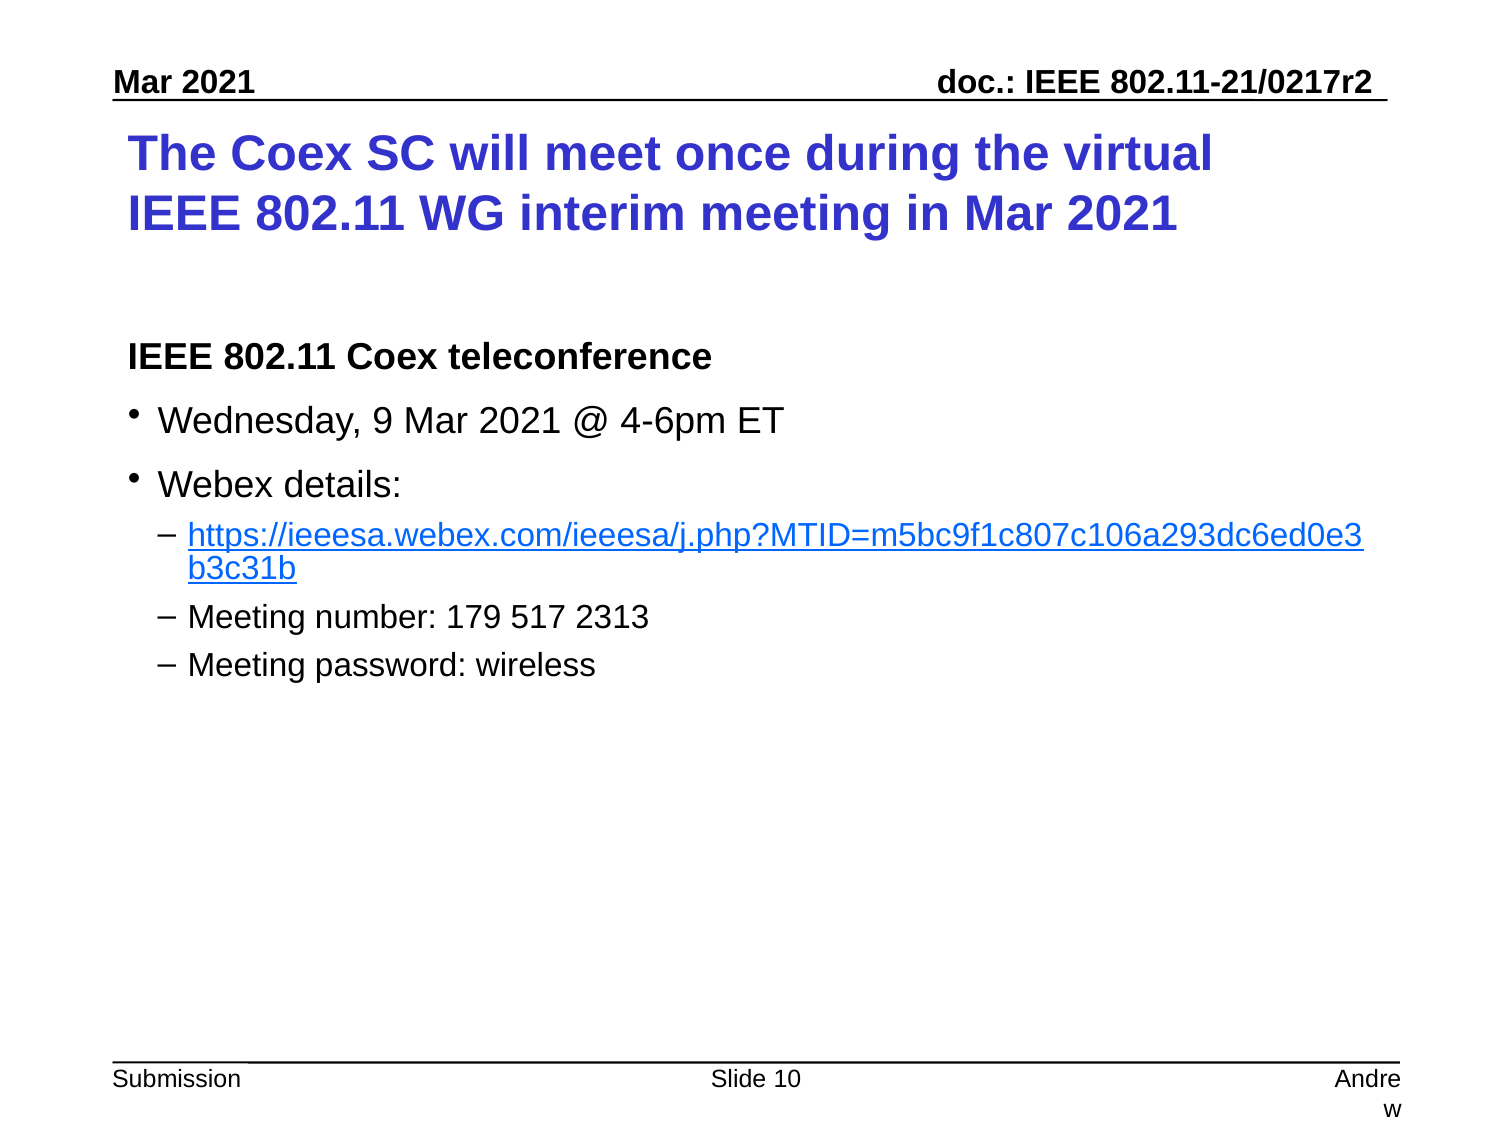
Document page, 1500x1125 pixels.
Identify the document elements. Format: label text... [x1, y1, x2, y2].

footer Andrew Myles, Cisco [1320, 1061, 1402, 1093]
slide_number Slide 10 [709, 1061, 803, 1093]
list IEEE 802.11 Coex teleconference Wednesday, 9 Mar 2021 @ 4-6pm ET Webex details: https://ieeesa.webex.com/ieeesa/j.php?MTID=m5bc9f1c807c106a293dc6ed0e3b3c31b Meeting number: 179 517 2313 Meeting password: wireless [112, 324, 1388, 1000]
title The Coex SC will meet once during the virtual IEEE 802.11 WG interim meeting in Mar 2021 [112, 112, 1388, 288]
